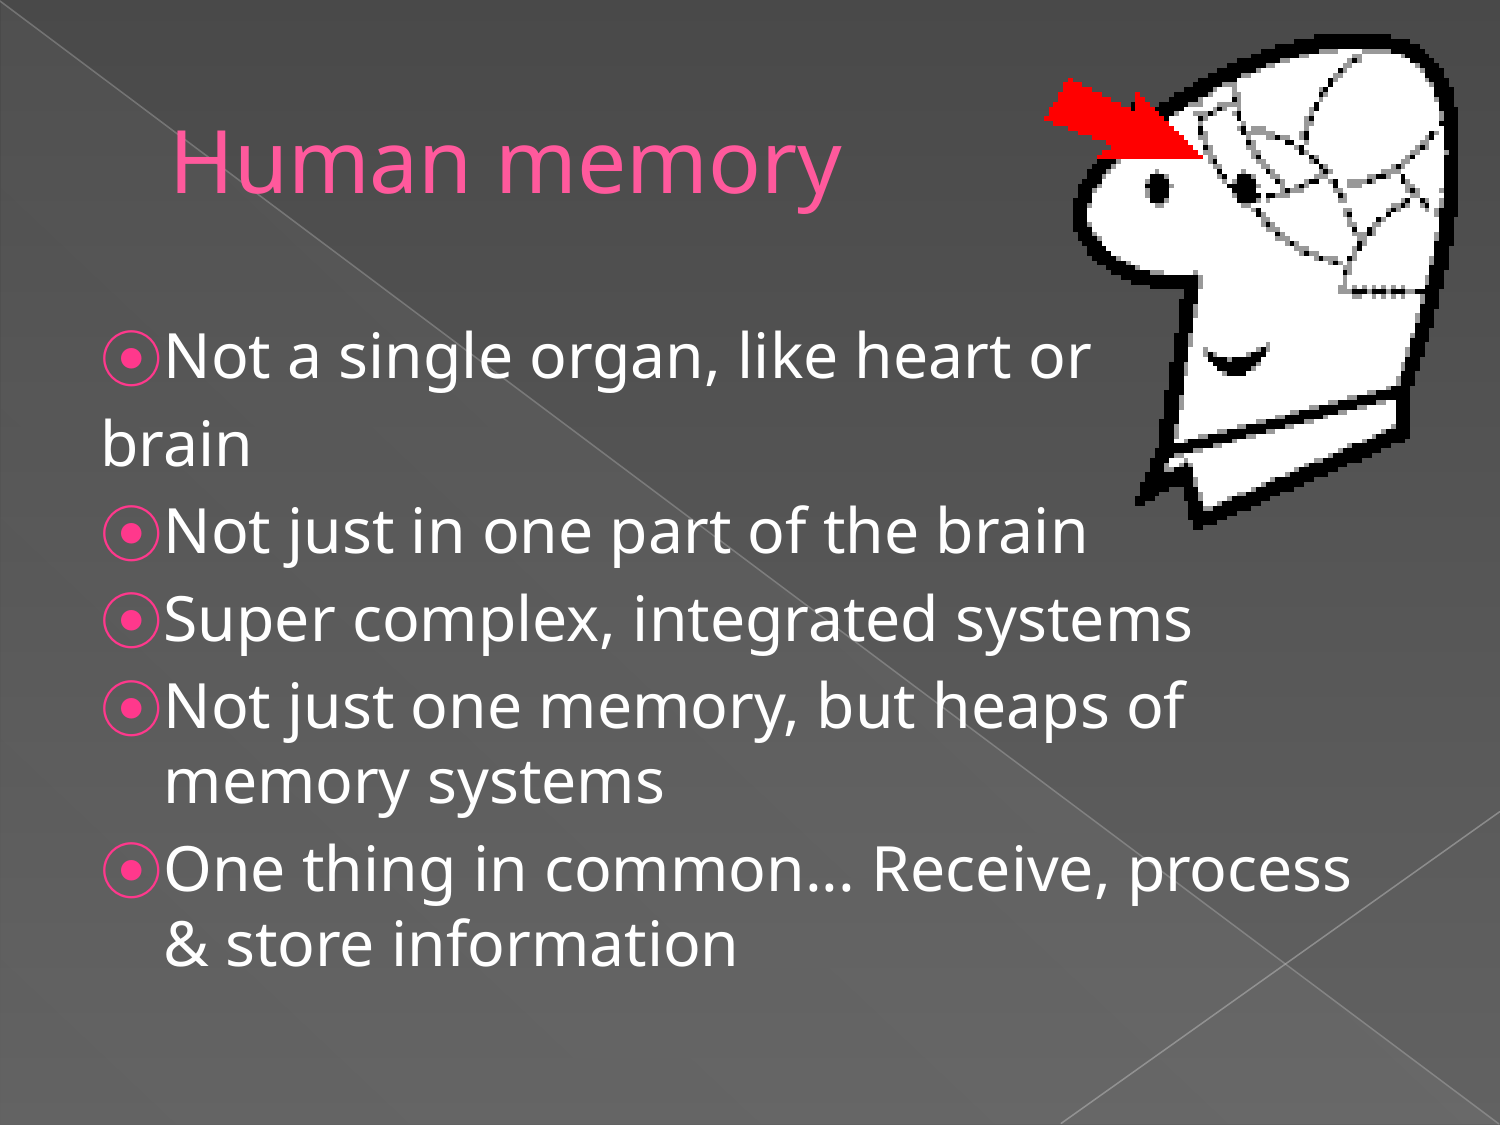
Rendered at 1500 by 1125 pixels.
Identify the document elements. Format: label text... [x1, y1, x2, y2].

list Not a single organ, like heart or brain Not just in one part of the brain Super complex, integrated systems Not just one memory, but heaps of memory systems One thing in common... Receive, process & store information [75, 308, 1425, 1059]
title Human memory [75, 43, 967, 274]
picture [972, 0, 1500, 569]
